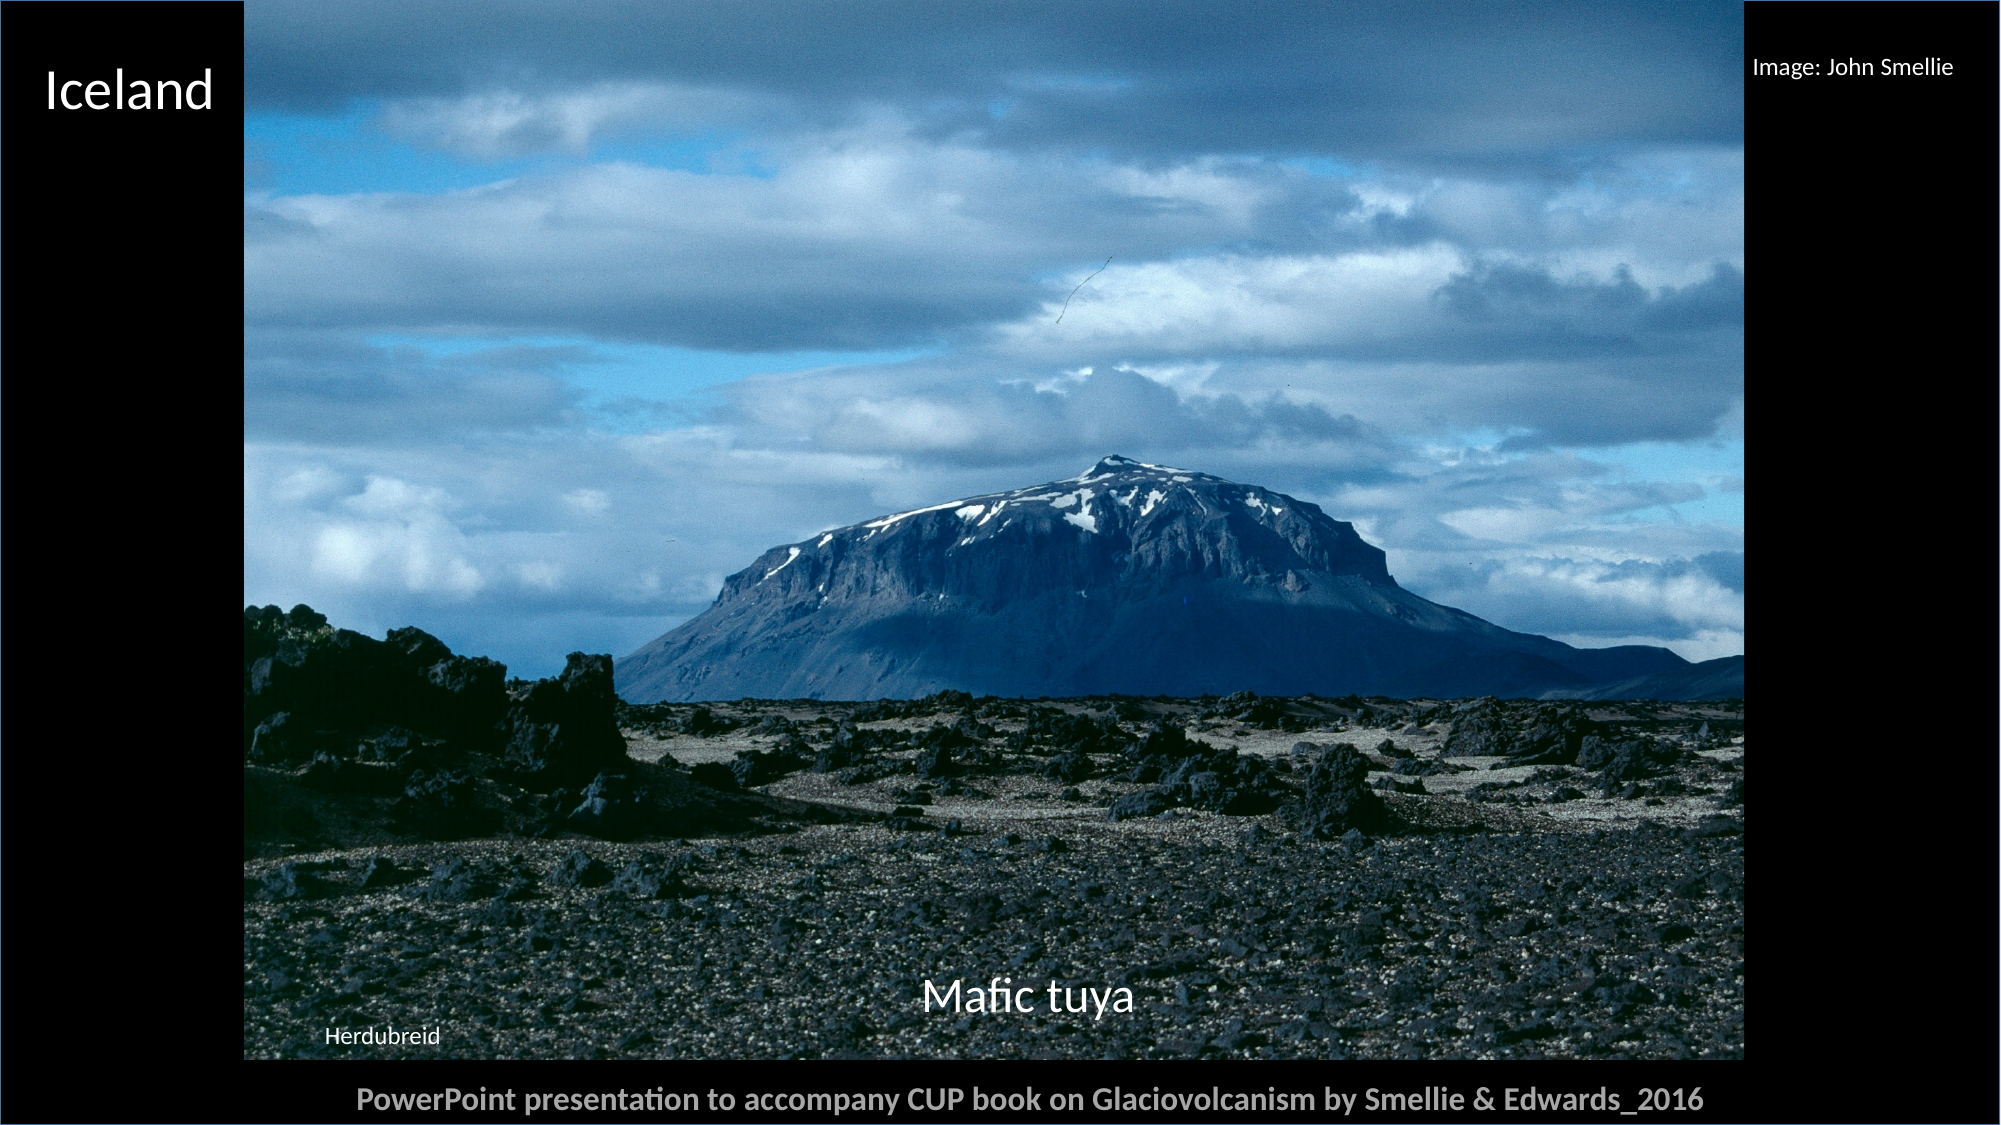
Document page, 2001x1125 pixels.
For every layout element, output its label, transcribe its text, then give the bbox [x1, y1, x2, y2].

text_box Image: John Smellie [1745, 43, 1970, 88]
picture [243, 0, 1745, 1060]
text_box Iceland [29, 43, 231, 129]
